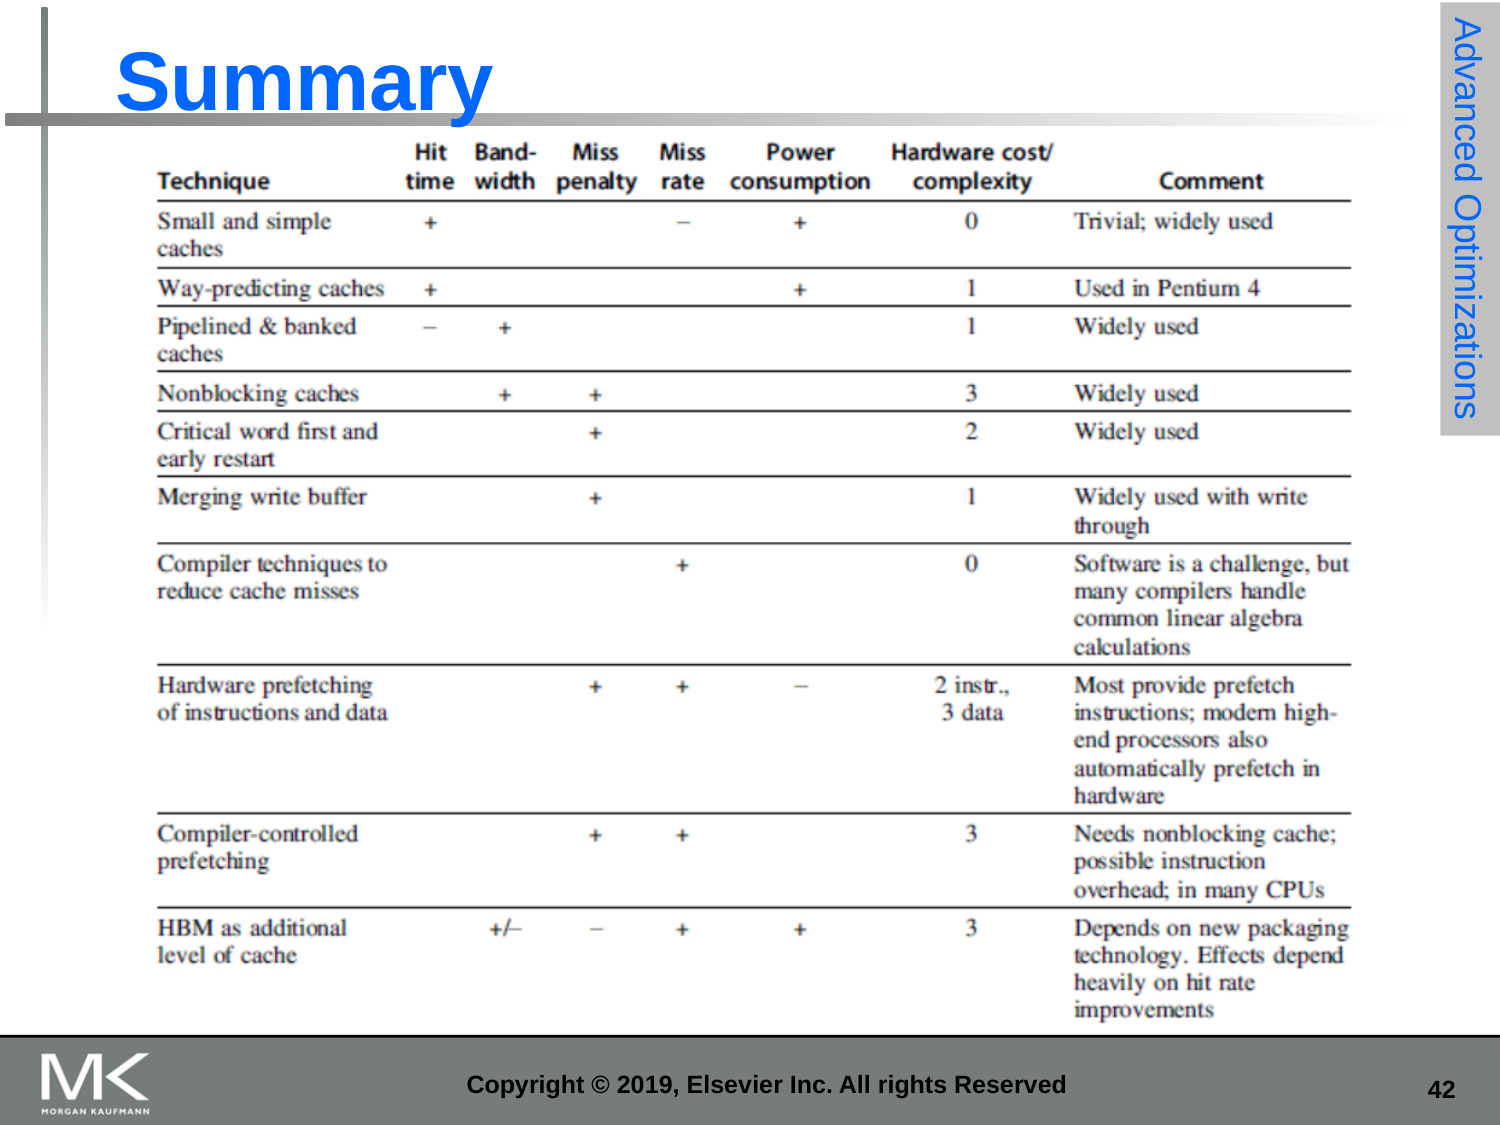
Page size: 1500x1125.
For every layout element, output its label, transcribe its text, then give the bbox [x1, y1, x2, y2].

picture [29, 1046, 160, 1123]
picture [152, 133, 1365, 1024]
title Summary [100, 18, 1440, 135]
footer Copyright © 2019, Elsevier Inc. All rights Reserved [170, 1046, 1365, 1106]
text_box Advanced Optimizations [1440, 2, 1500, 436]
